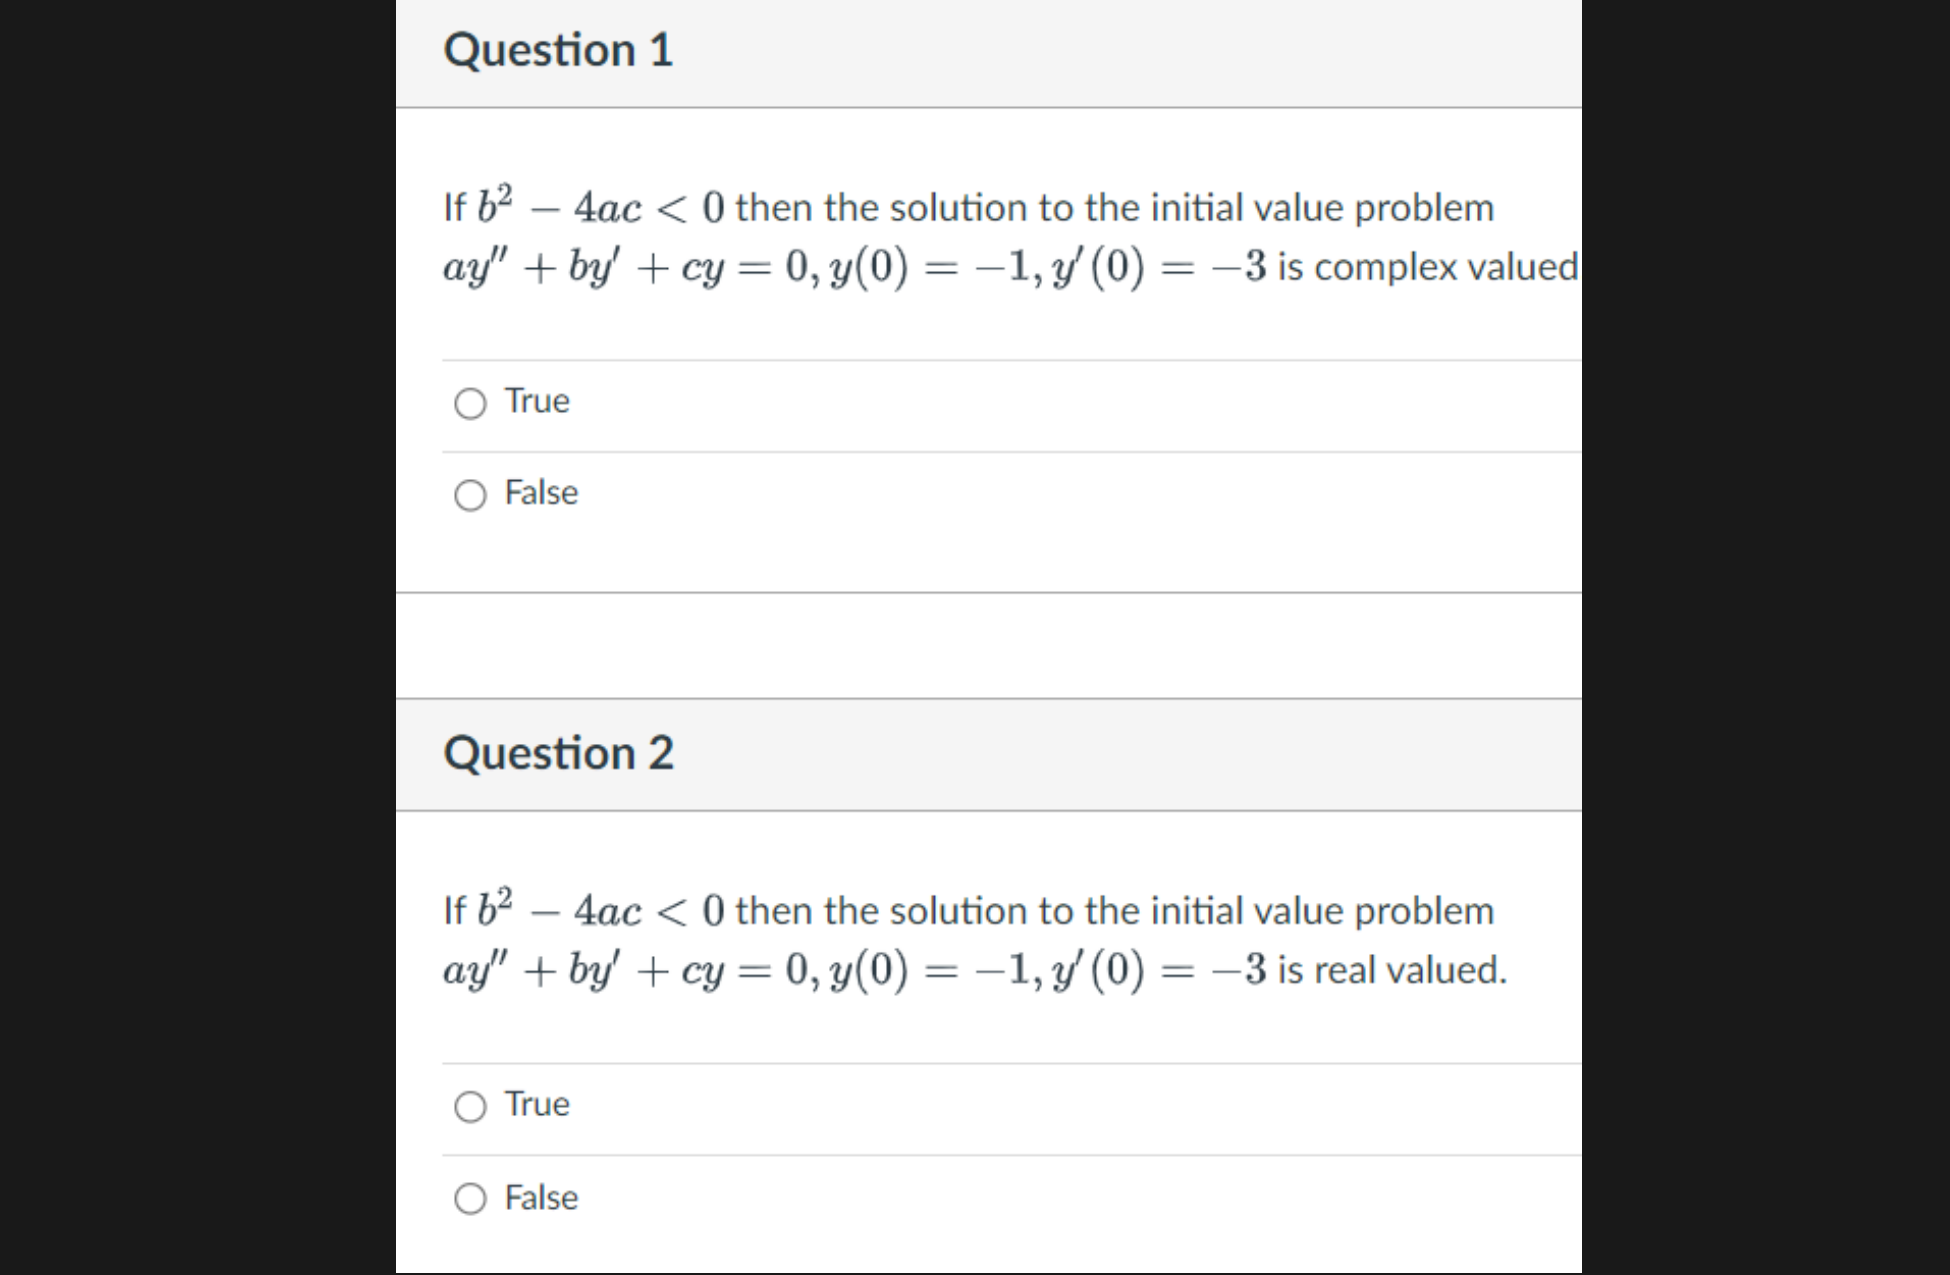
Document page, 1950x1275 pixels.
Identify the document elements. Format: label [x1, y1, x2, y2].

picture [396, 0, 1582, 1273]
